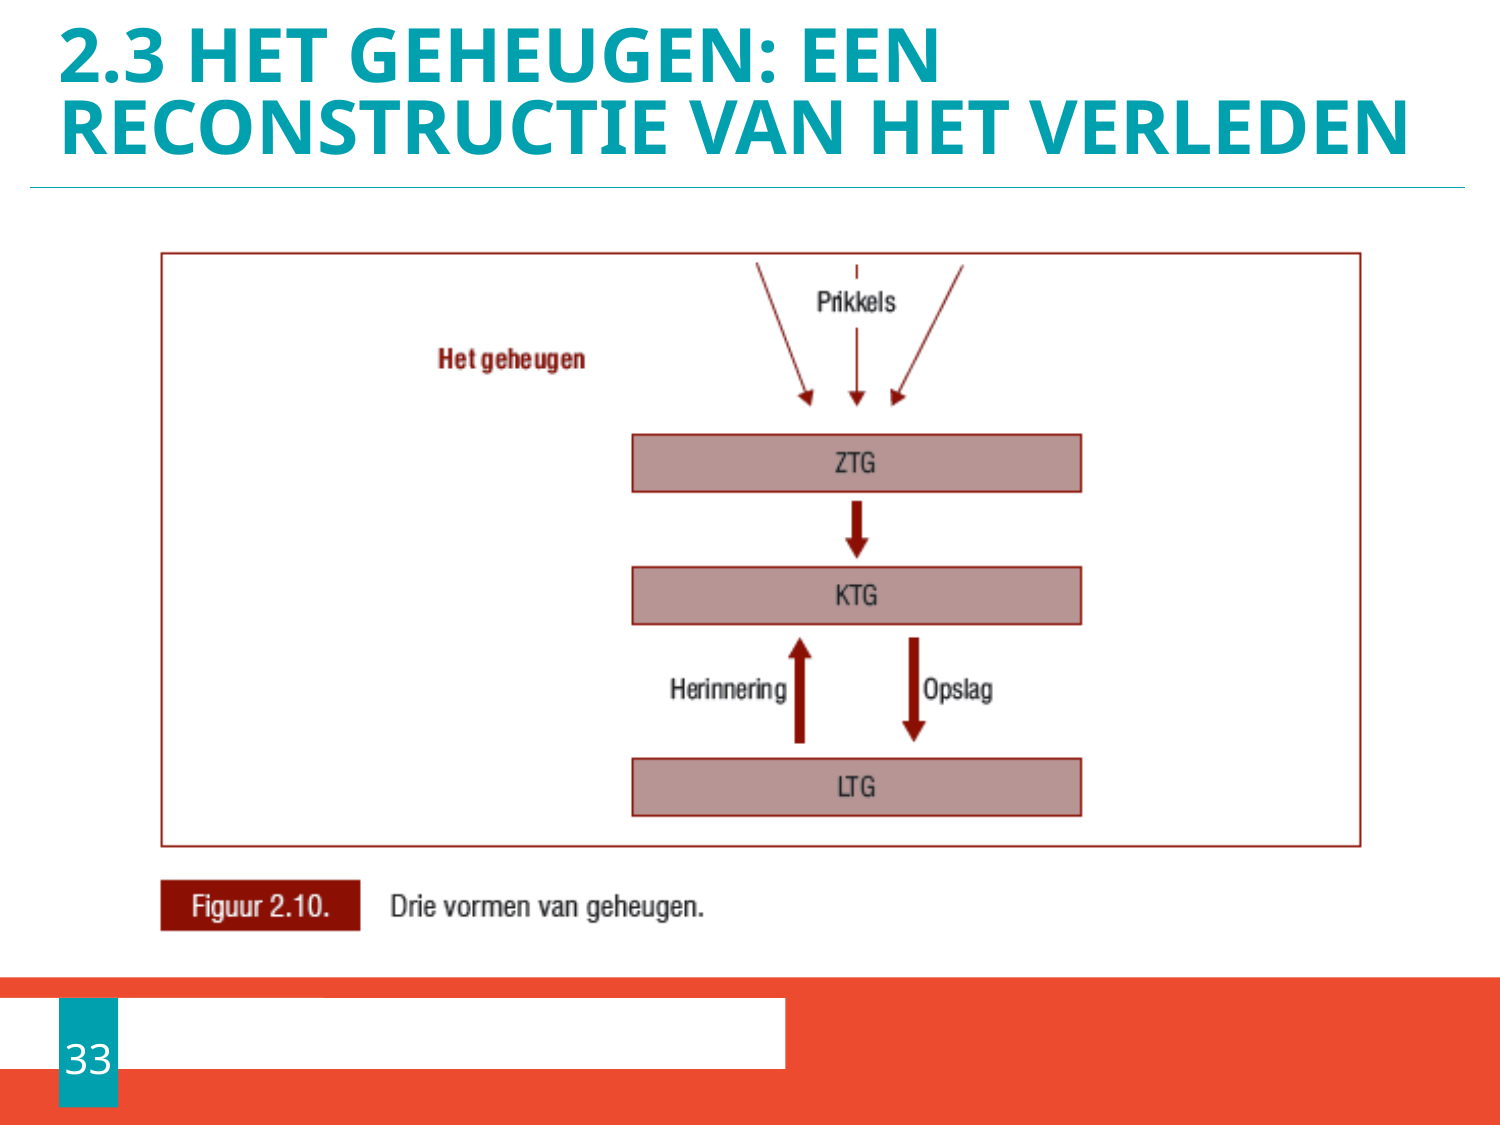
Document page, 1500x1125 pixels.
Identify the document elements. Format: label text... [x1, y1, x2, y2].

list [100, 207, 1419, 965]
title 2.3 Het geheugen: een reconstructie van het verleden [0, 0, 1500, 188]
slide_number 33 [59, 998, 119, 1108]
footer [123, 998, 786, 1069]
